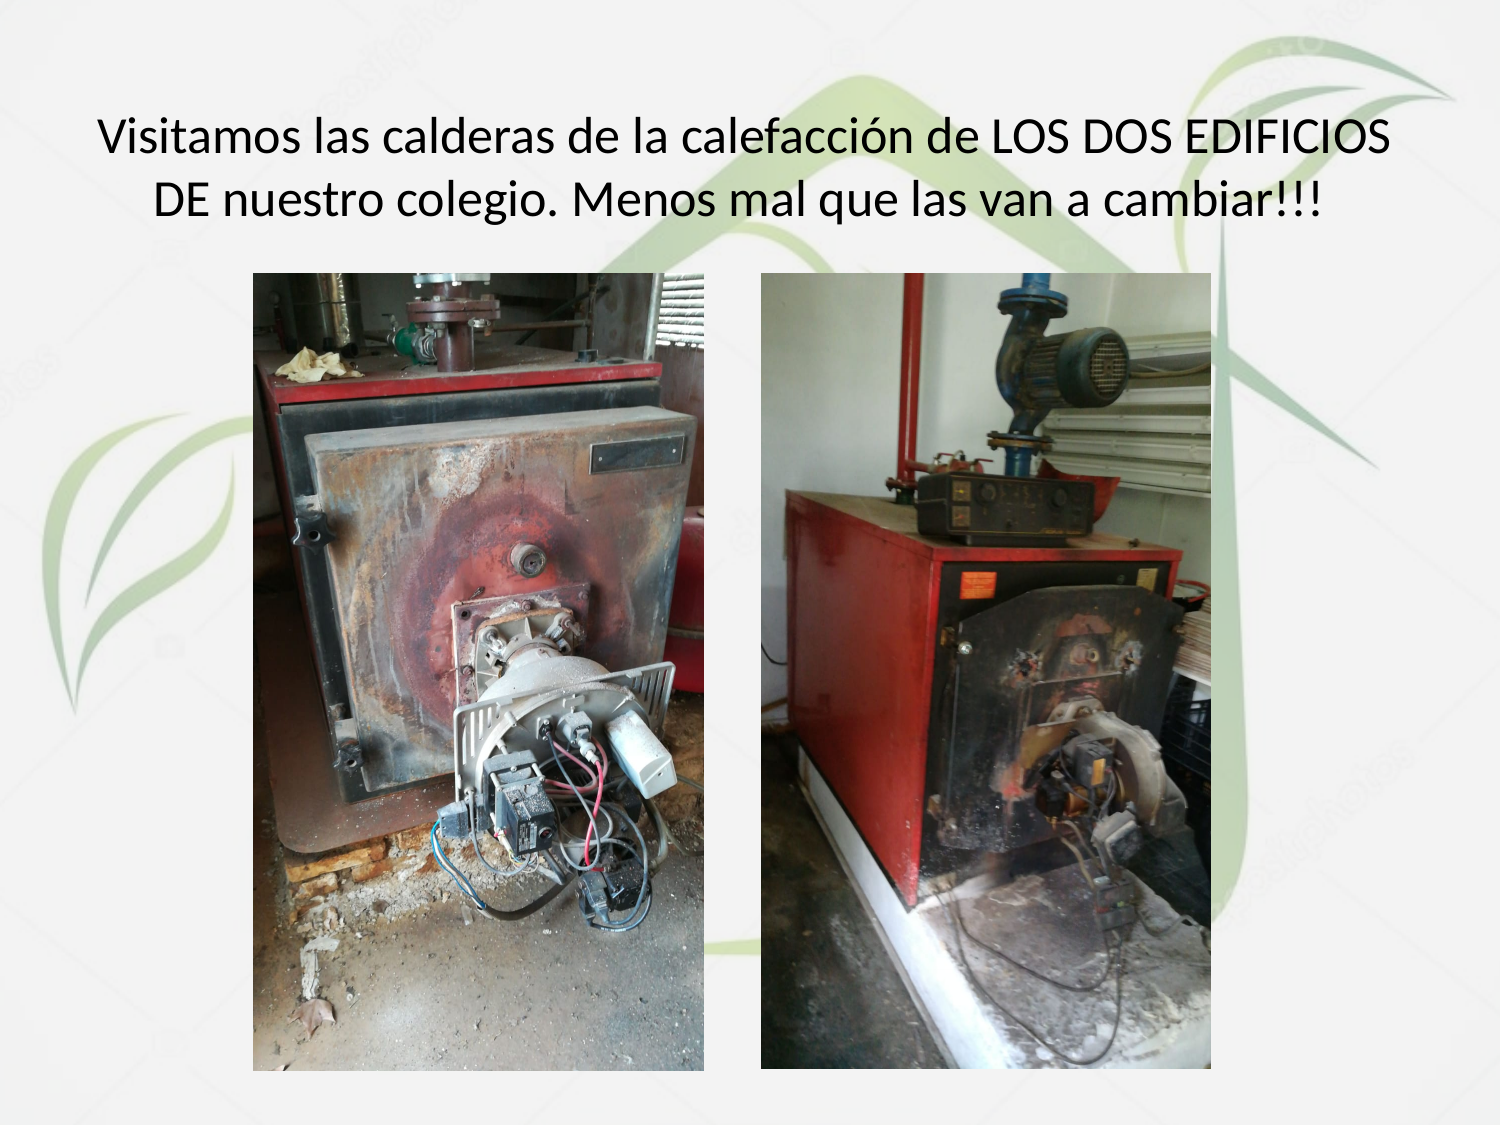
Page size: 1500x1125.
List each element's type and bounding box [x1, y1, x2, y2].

list [761, 273, 1211, 1070]
picture [0, 0, 1500, 1125]
